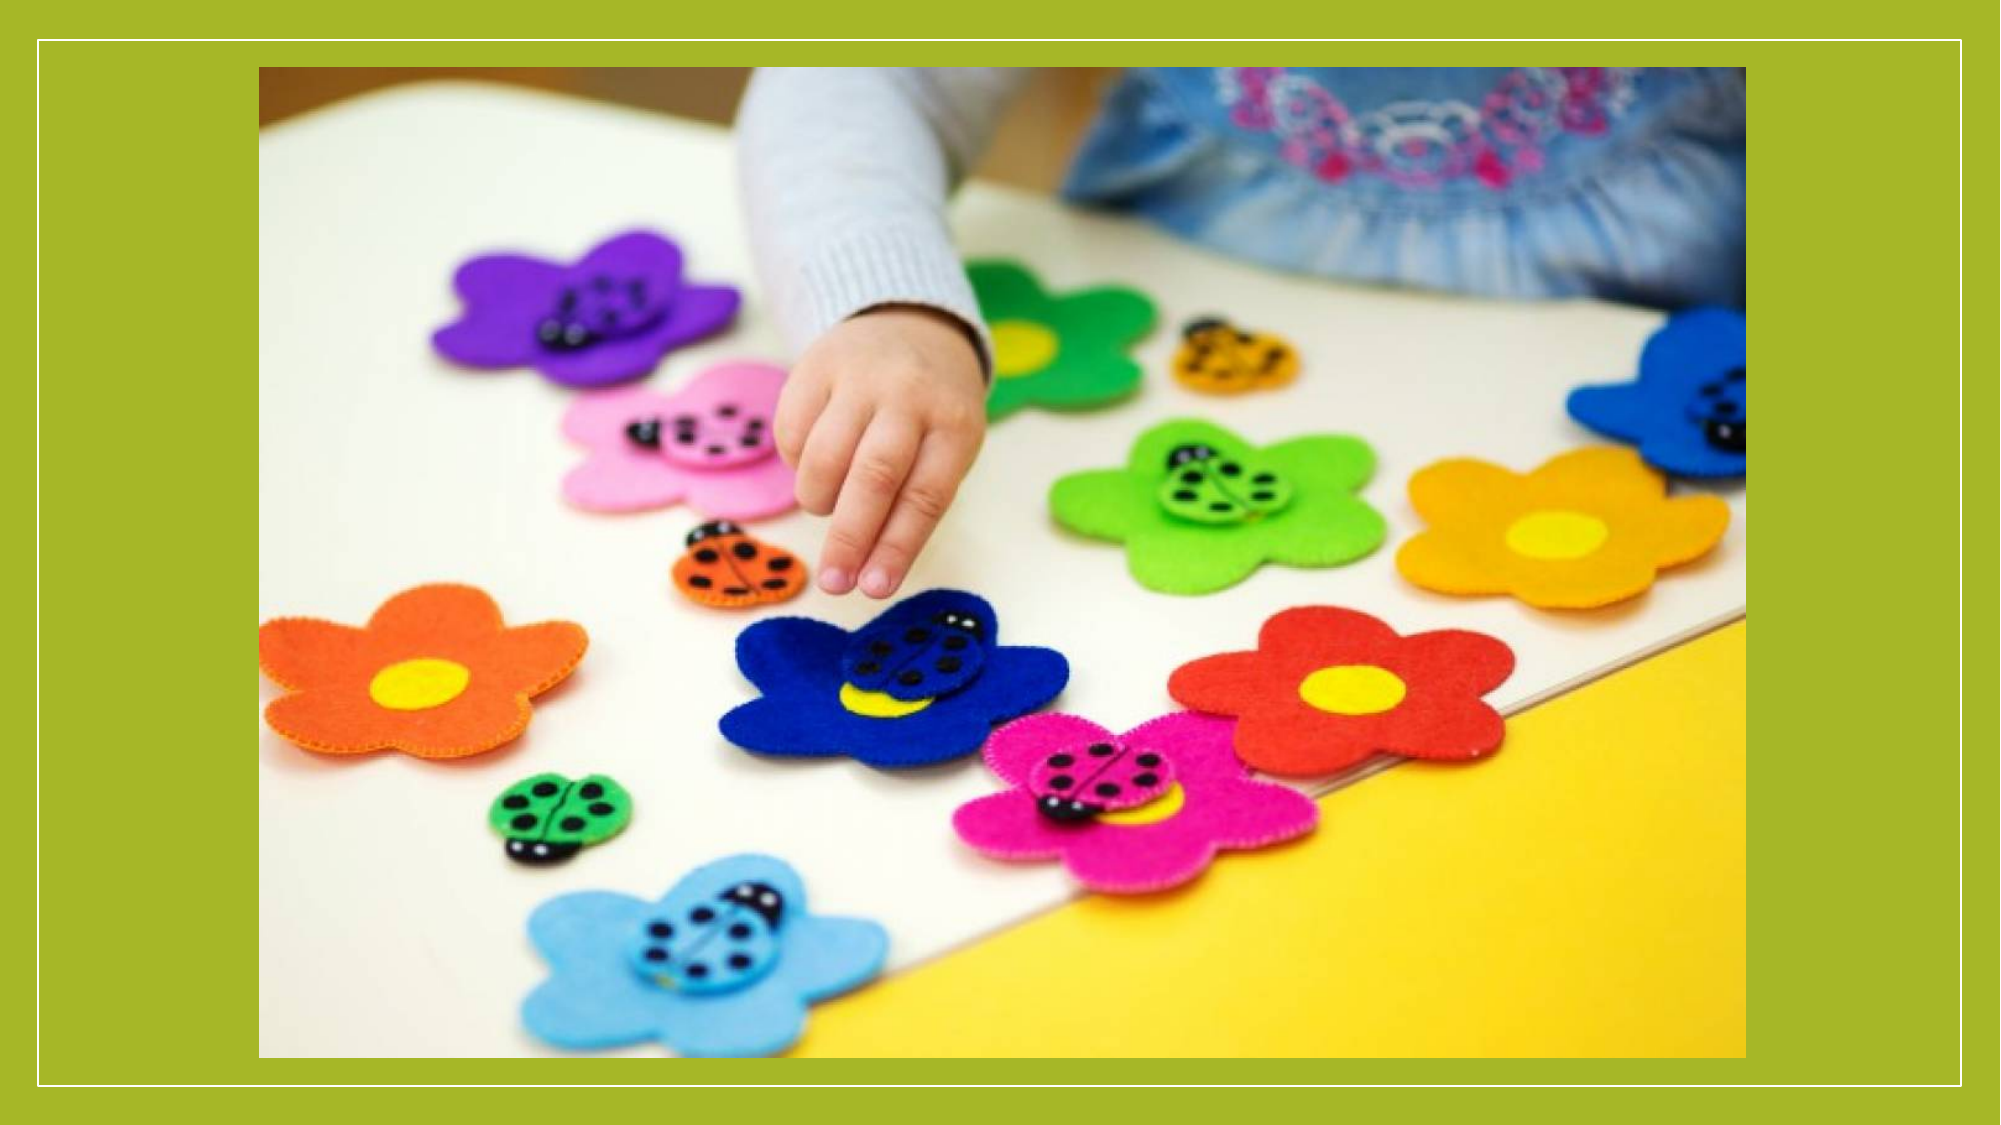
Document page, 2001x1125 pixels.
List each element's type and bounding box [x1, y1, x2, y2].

picture [258, 66, 1746, 1058]
